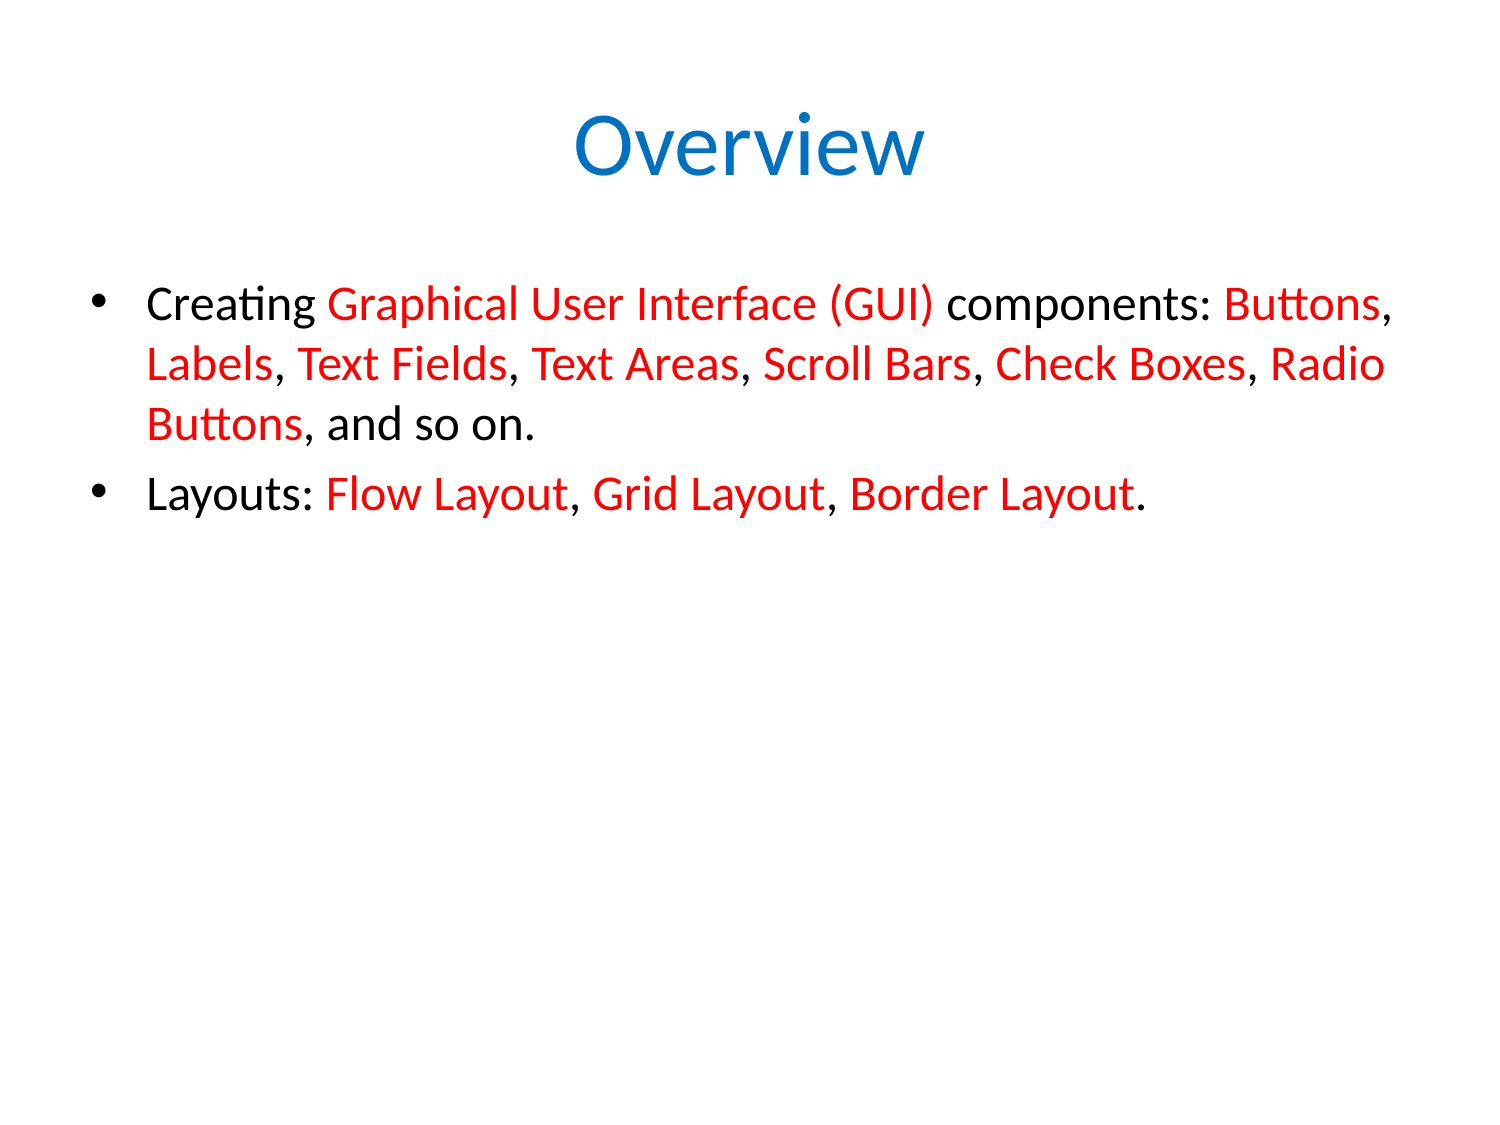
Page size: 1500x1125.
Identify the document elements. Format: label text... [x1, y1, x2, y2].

list Creating Graphical User Interface (GUI) components: Buttons, Labels, Text Fields, Text Areas, Scroll Bars, Check Boxes, Radio Buttons, and so on. Layouts: Flow Layout, Grid Layout, Border Layout. [75, 262, 1425, 1005]
title Overview [75, 45, 1425, 233]
